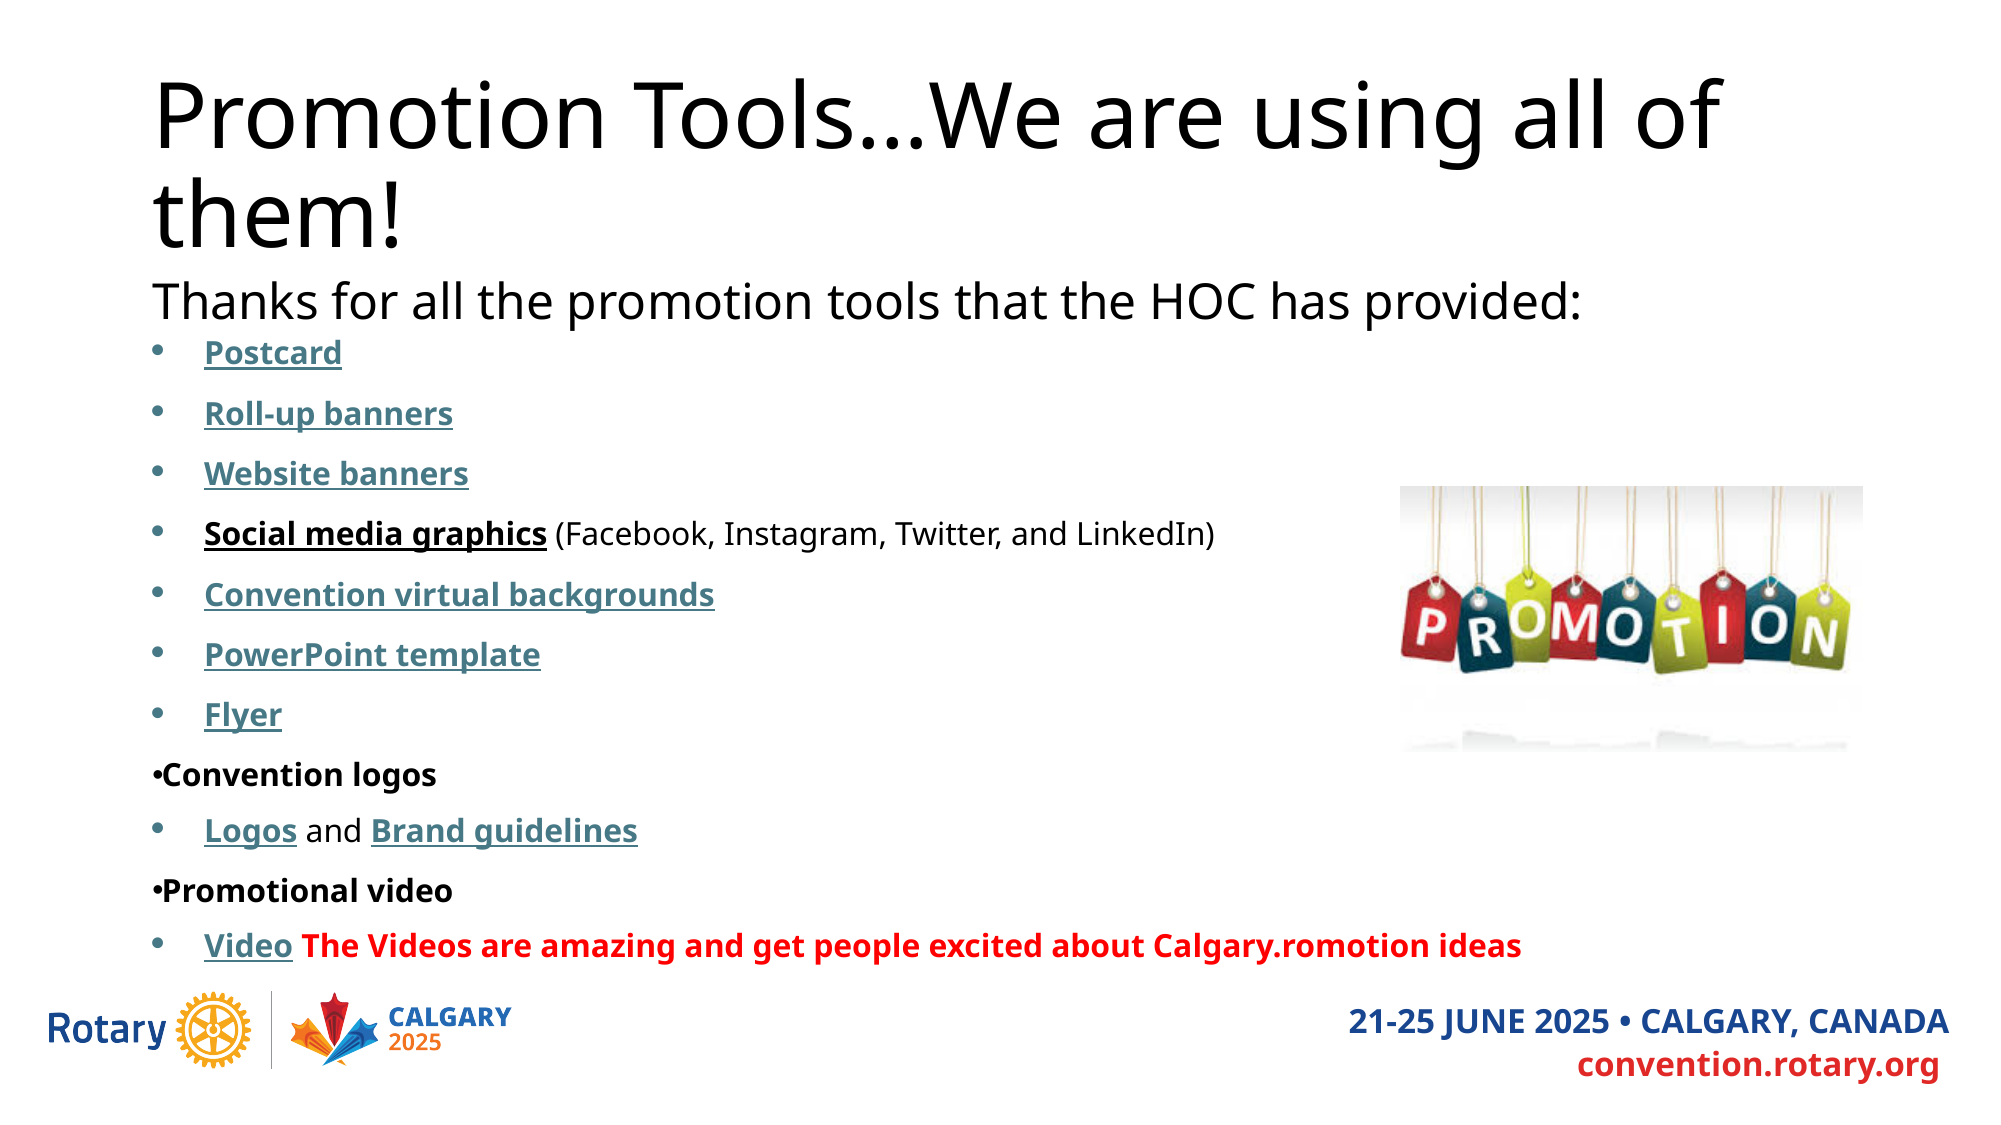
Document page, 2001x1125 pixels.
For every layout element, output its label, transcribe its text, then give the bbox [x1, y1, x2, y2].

list Thanks for all the promotion tools that the HOC has provided: Postcard Roll-up banners Website banners Social media graphics (Facebook, Instagram, Twitter, and LinkedIn) Convention virtual backgrounds PowerPoint template Flyer Convention logos Logos and Brand guidelines Promotional video Video The Videos are amazing and get people excited about Calgary.romotion ideas [137, 268, 1863, 983]
text_box convention.rotary.org [1524, 1048, 1965, 1090]
title Promotion Tools…We are using all of them! [137, 59, 1863, 268]
text_box 21-25 JUNE 2025 • CALGARY, CANADA [1169, 992, 1965, 1048]
picture [1399, 485, 1863, 753]
picture [48, 991, 513, 1070]
